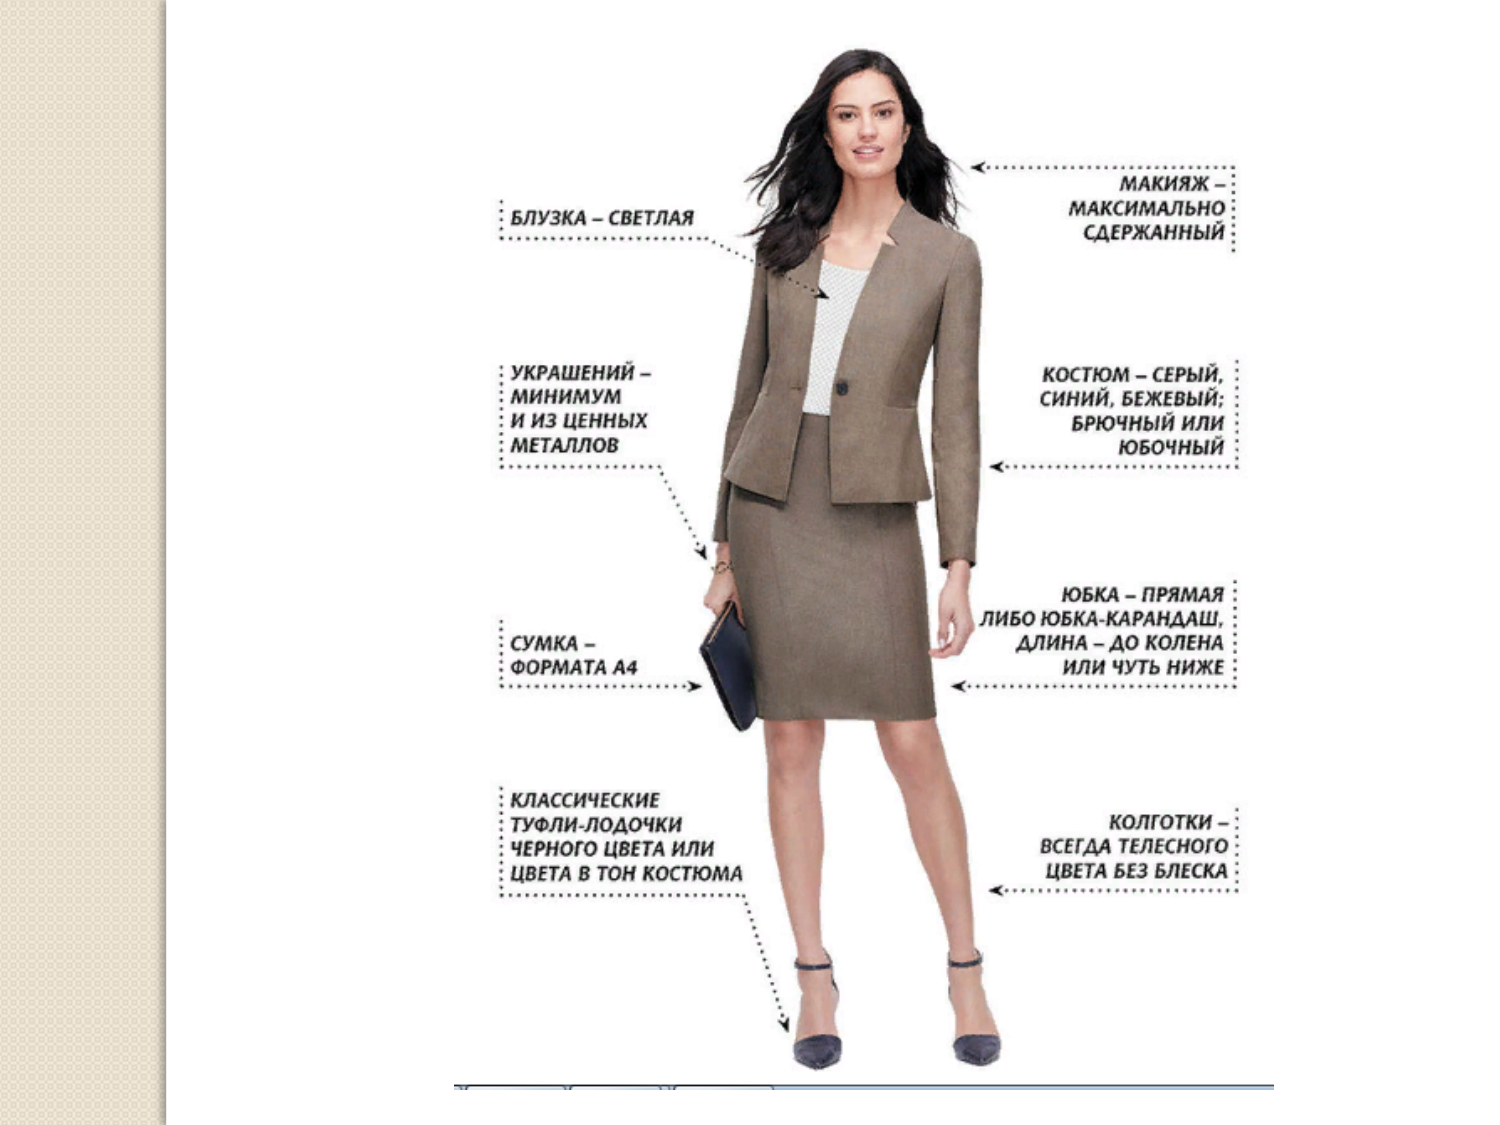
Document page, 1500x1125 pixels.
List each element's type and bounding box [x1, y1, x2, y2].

picture [454, 42, 1274, 1090]
